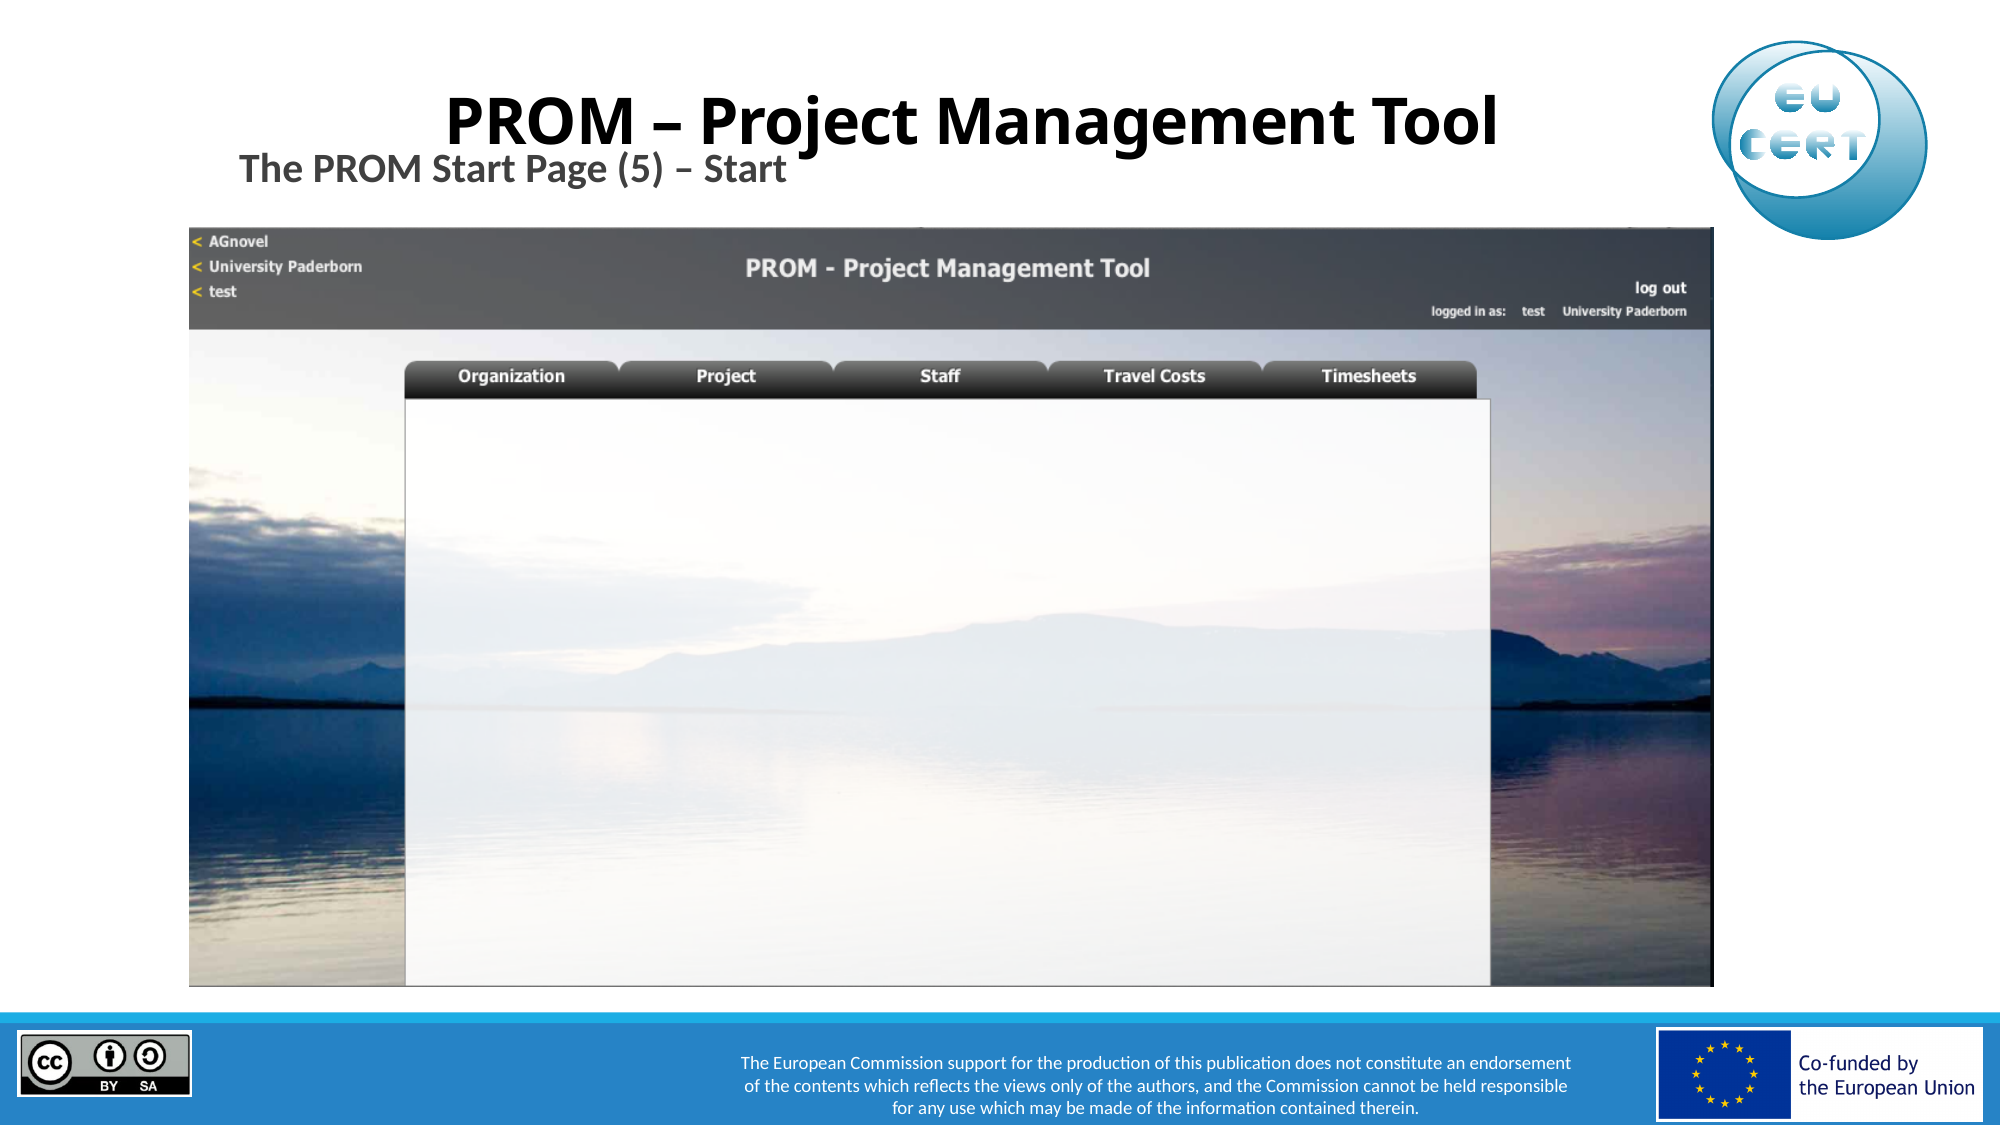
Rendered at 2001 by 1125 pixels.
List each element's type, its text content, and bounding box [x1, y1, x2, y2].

picture [17, 1030, 192, 1097]
picture [189, 227, 1714, 987]
picture [1656, 1027, 1983, 1122]
title PROM – Project Management Tool [340, 24, 1605, 166]
list The PROM Start Page (5) – Start [239, 138, 1706, 224]
